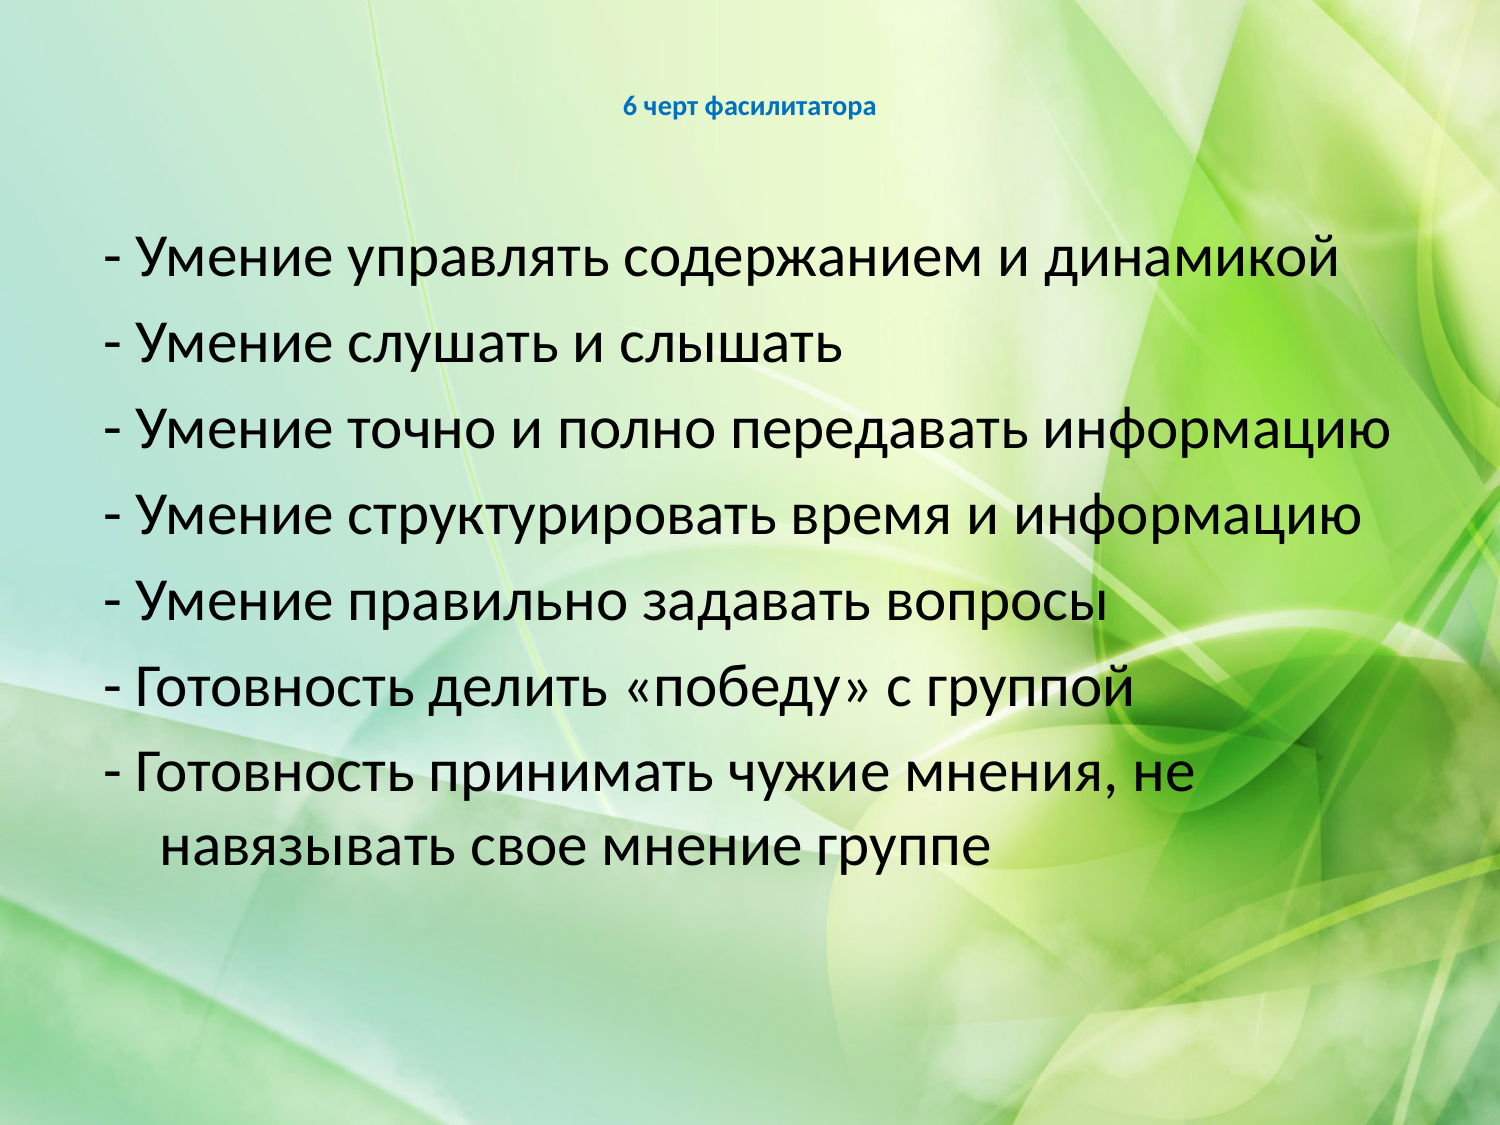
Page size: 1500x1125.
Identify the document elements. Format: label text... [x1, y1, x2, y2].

list - Умение управлять содержанием и динамикой - Умение слушать и слышать - Умение точно и полно передавать информацию - Умение структурировать время и информацию - Умение правильно задавать вопросы - Готовность делить «победу» с группой - Готовность принимать чужие мнения, не навязывать свое мнение группе [88, 208, 1439, 1049]
title 6 черт фасилитатора [75, 45, 1425, 164]
picture [0, 0, 1500, 1125]
